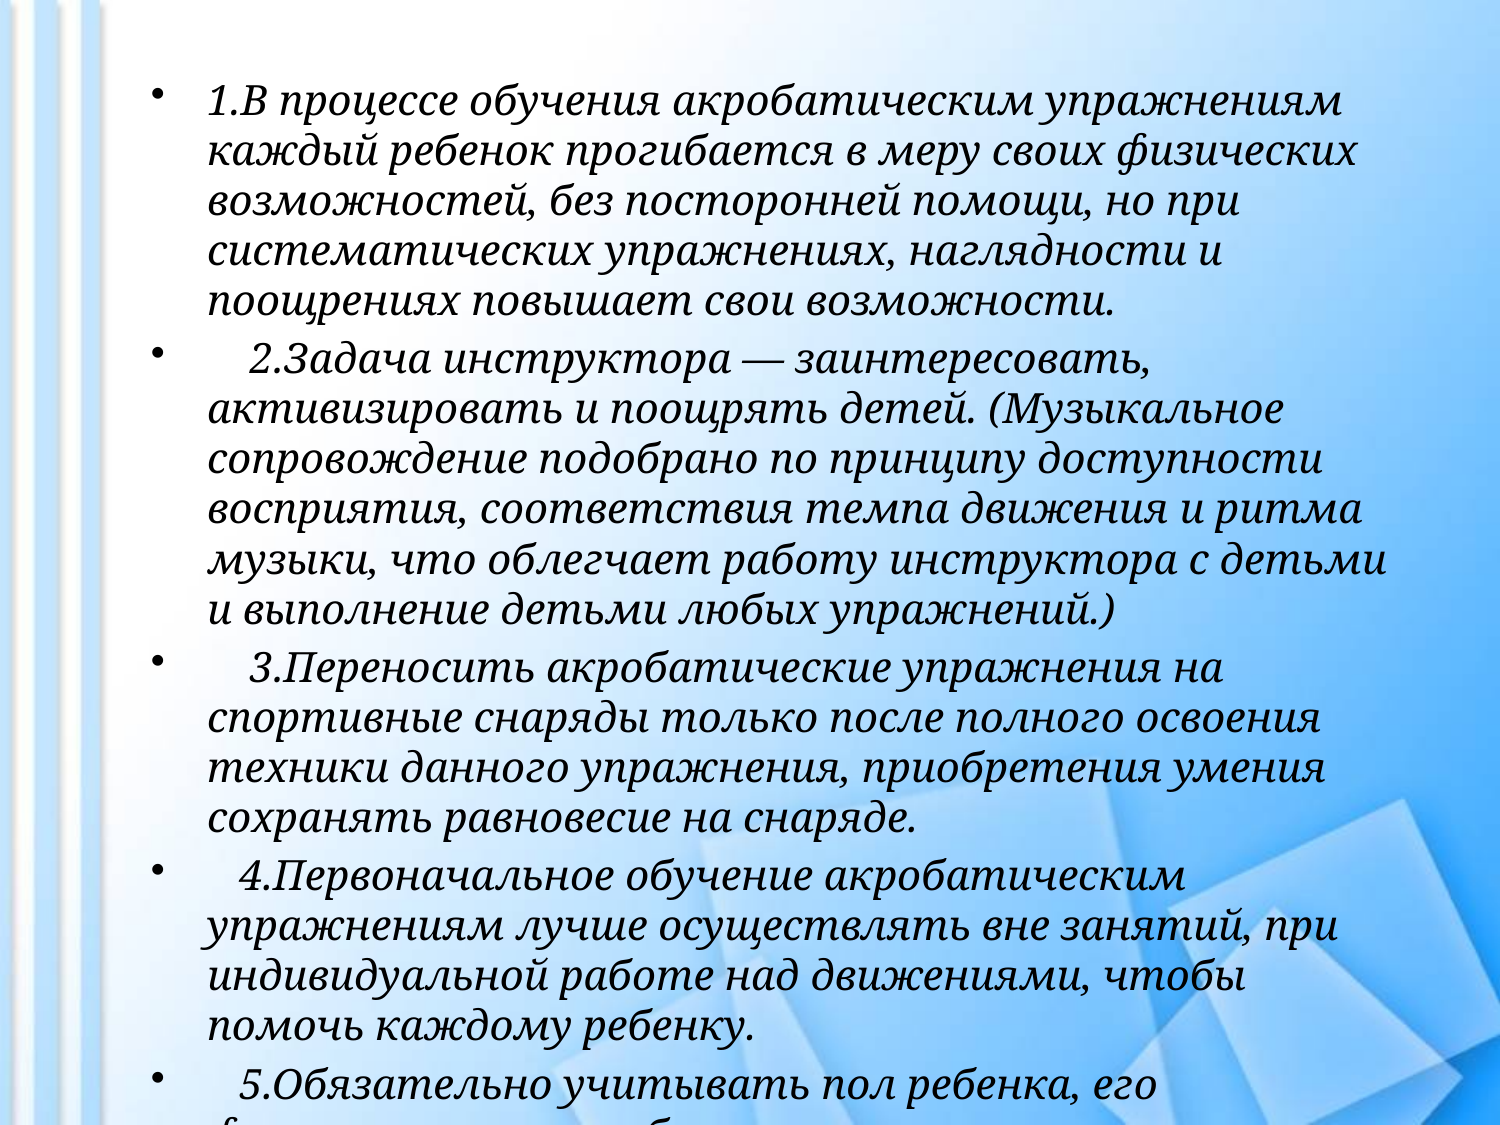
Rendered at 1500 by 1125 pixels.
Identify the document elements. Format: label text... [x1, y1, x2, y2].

list 1.В процессе обучения акробатическим упражнениям каждый ребенок прогибается в меру своих физических возможностей, без посторонней помощи, но при систематических упражнениях, наглядности и поощрениях повышает свои возможности. 2.Задача инструктора — заинтересовать, активизировать и поощрять детей. (Музыкальное сопровождение подобрано по принципу доступности восприятия, соответствия темпа движения и ритма музыки, что облегчает работу инструктора с детьми и выполнение детьми любых упражнений.) 3.Переносить акробатические упражнения на спортивные снаряды только после полного освоения техники данного упражнения, приобретения умения сохранять равновесие на снаряде. 4.Первоначальное обучение акробатическим упражнениям лучше осуществлять вне занятий, при индивидуальной работе над движениями, чтобы помочь каждому ребенку. 5.Обязательно учитывать пол ребенка, его физиологические особенности, состояние опорно-двигательного аппарата и физическую подготовленность. [135, 66, 1411, 989]
picture [0, 0, 1500, 1125]
